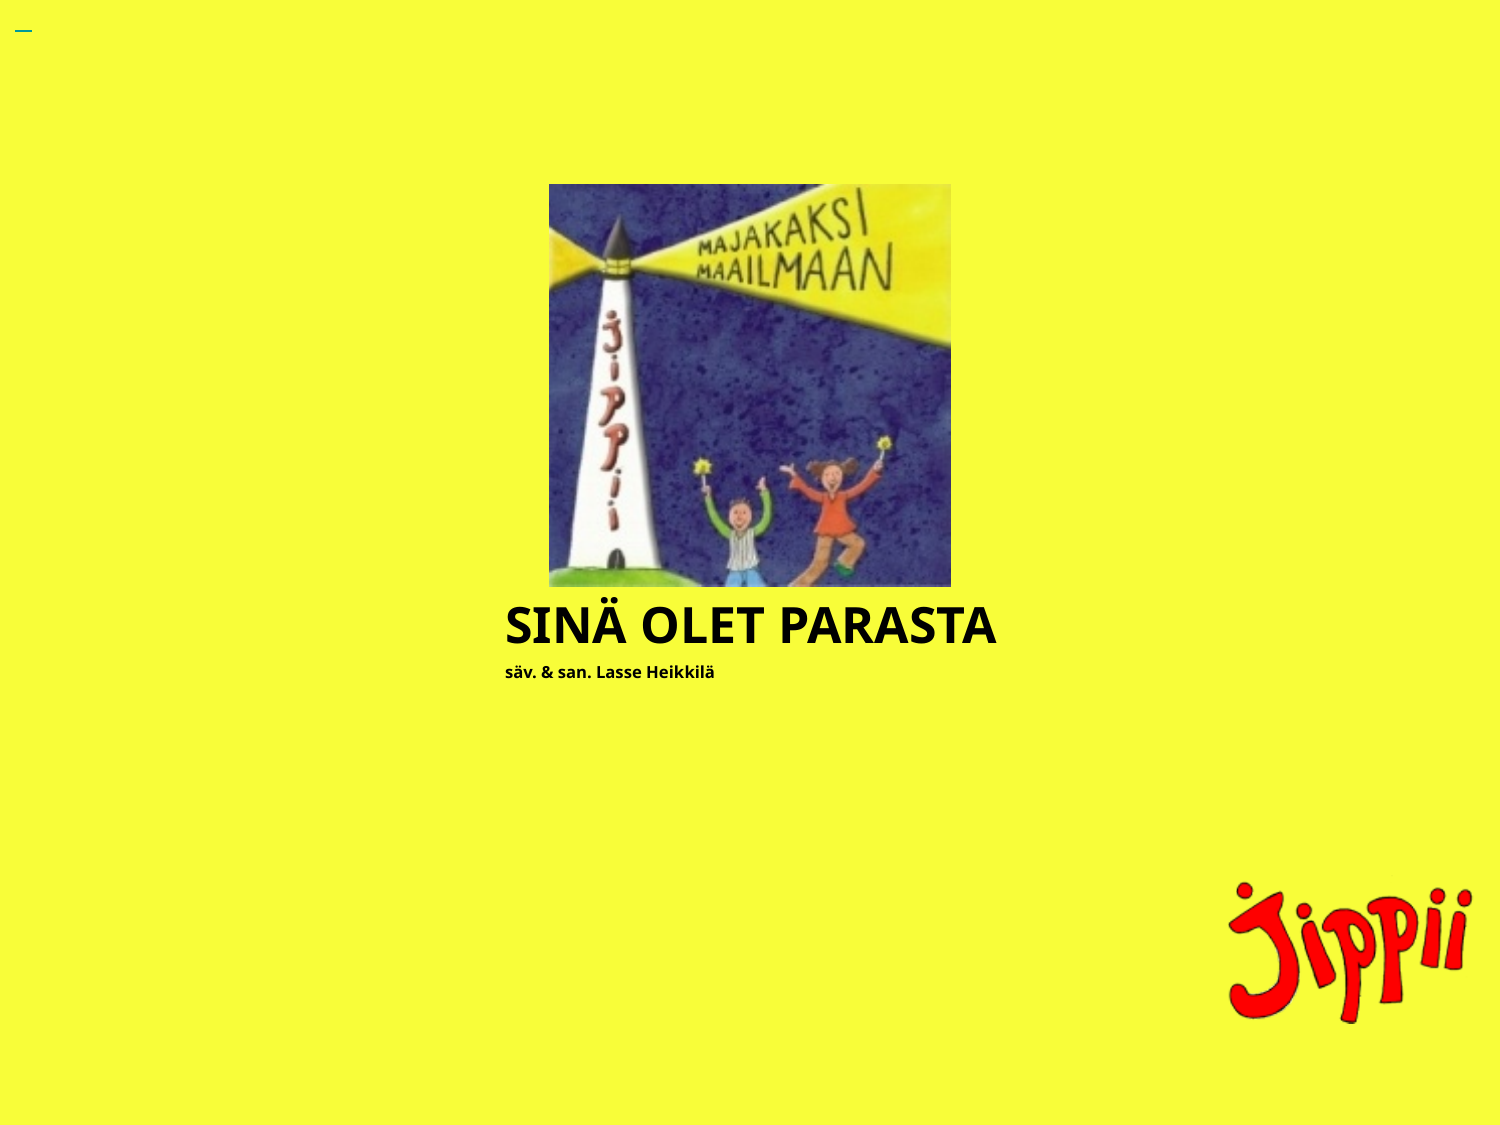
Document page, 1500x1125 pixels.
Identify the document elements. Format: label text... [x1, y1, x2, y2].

text_box [0, 0, 207, 44]
picture [548, 184, 951, 587]
text_box SINÄ OLET PARASTA säv. & san. Lasse Heikkilä [490, 586, 1235, 690]
picture [1218, 875, 1483, 1024]
